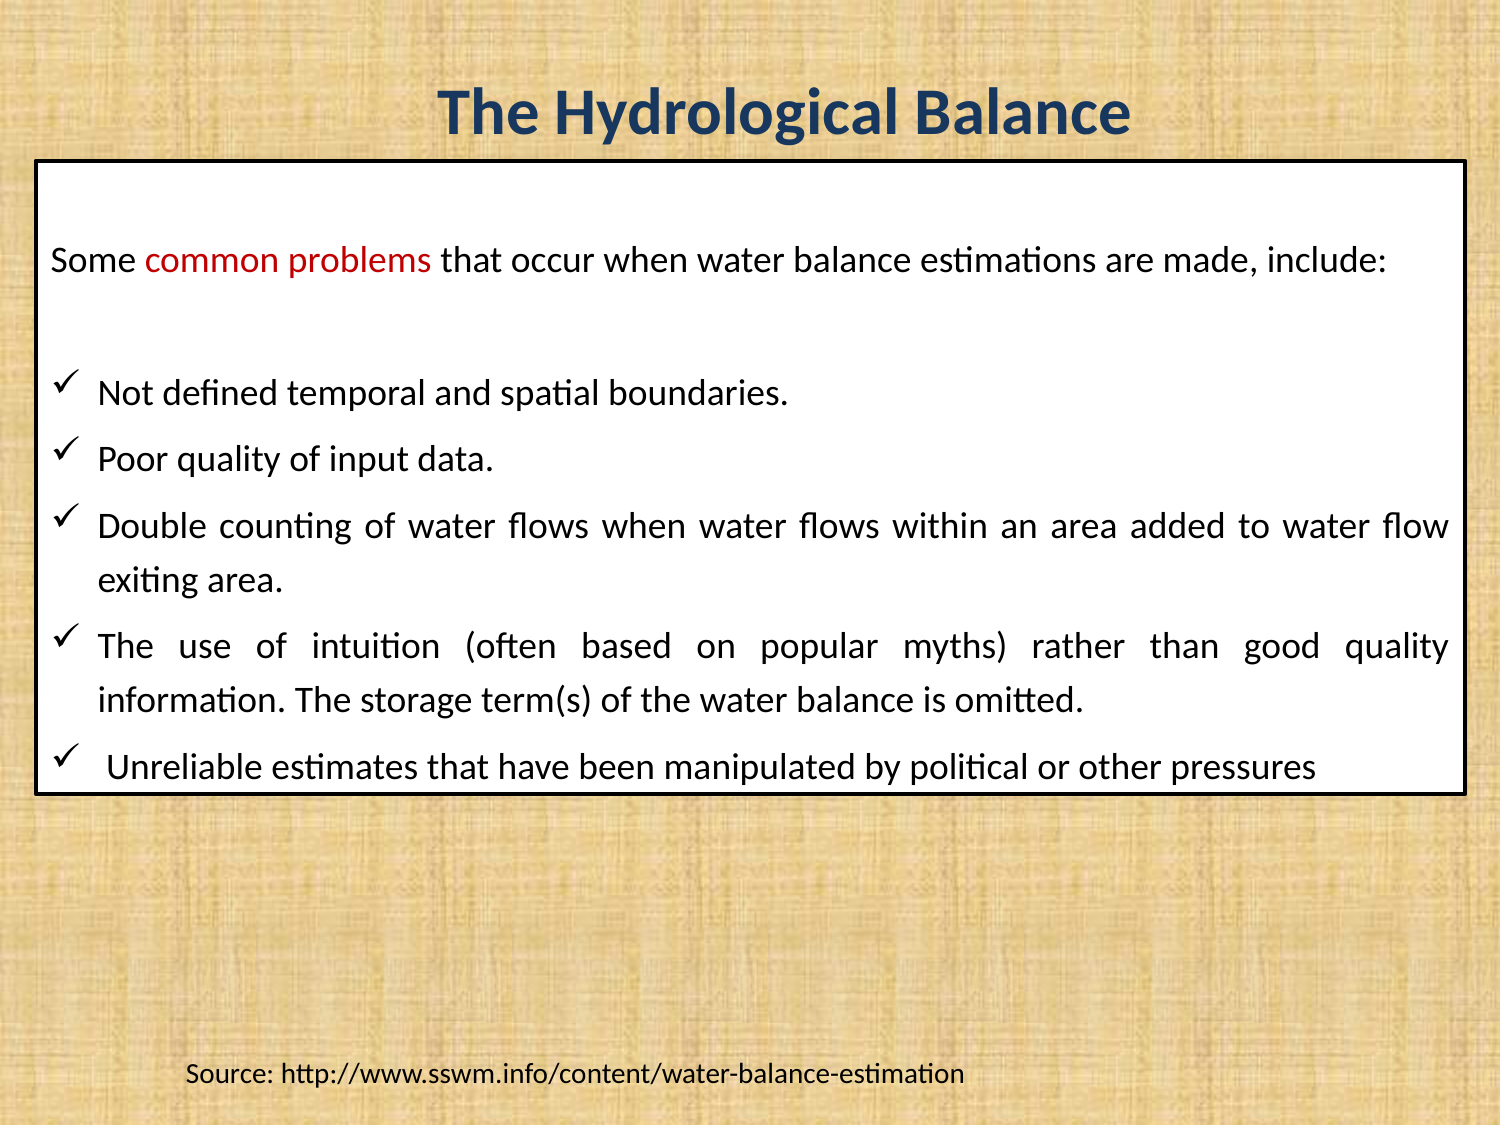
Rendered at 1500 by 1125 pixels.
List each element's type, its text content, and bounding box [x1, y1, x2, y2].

text_box Some common problems that occur when water balance estimations are made, include: Not defined temporal and spatial boundaries. Poor quality of input data. Double counting of water flows when water flows within an area added to water flow exiting area. The use of intuition (often based on popular myths) rather than good quality information. The storage term(s) of the water balance is omitted. Unreliable estimates that have been manipulated by political or other pressures [34, 159, 1467, 796]
text_box Source: http://www.sswm.info/content/water-balance-estimation [171, 1046, 1400, 1097]
picture [0, 0, 1500, 1125]
text_box The Hydrological Balance [423, 60, 1148, 156]
